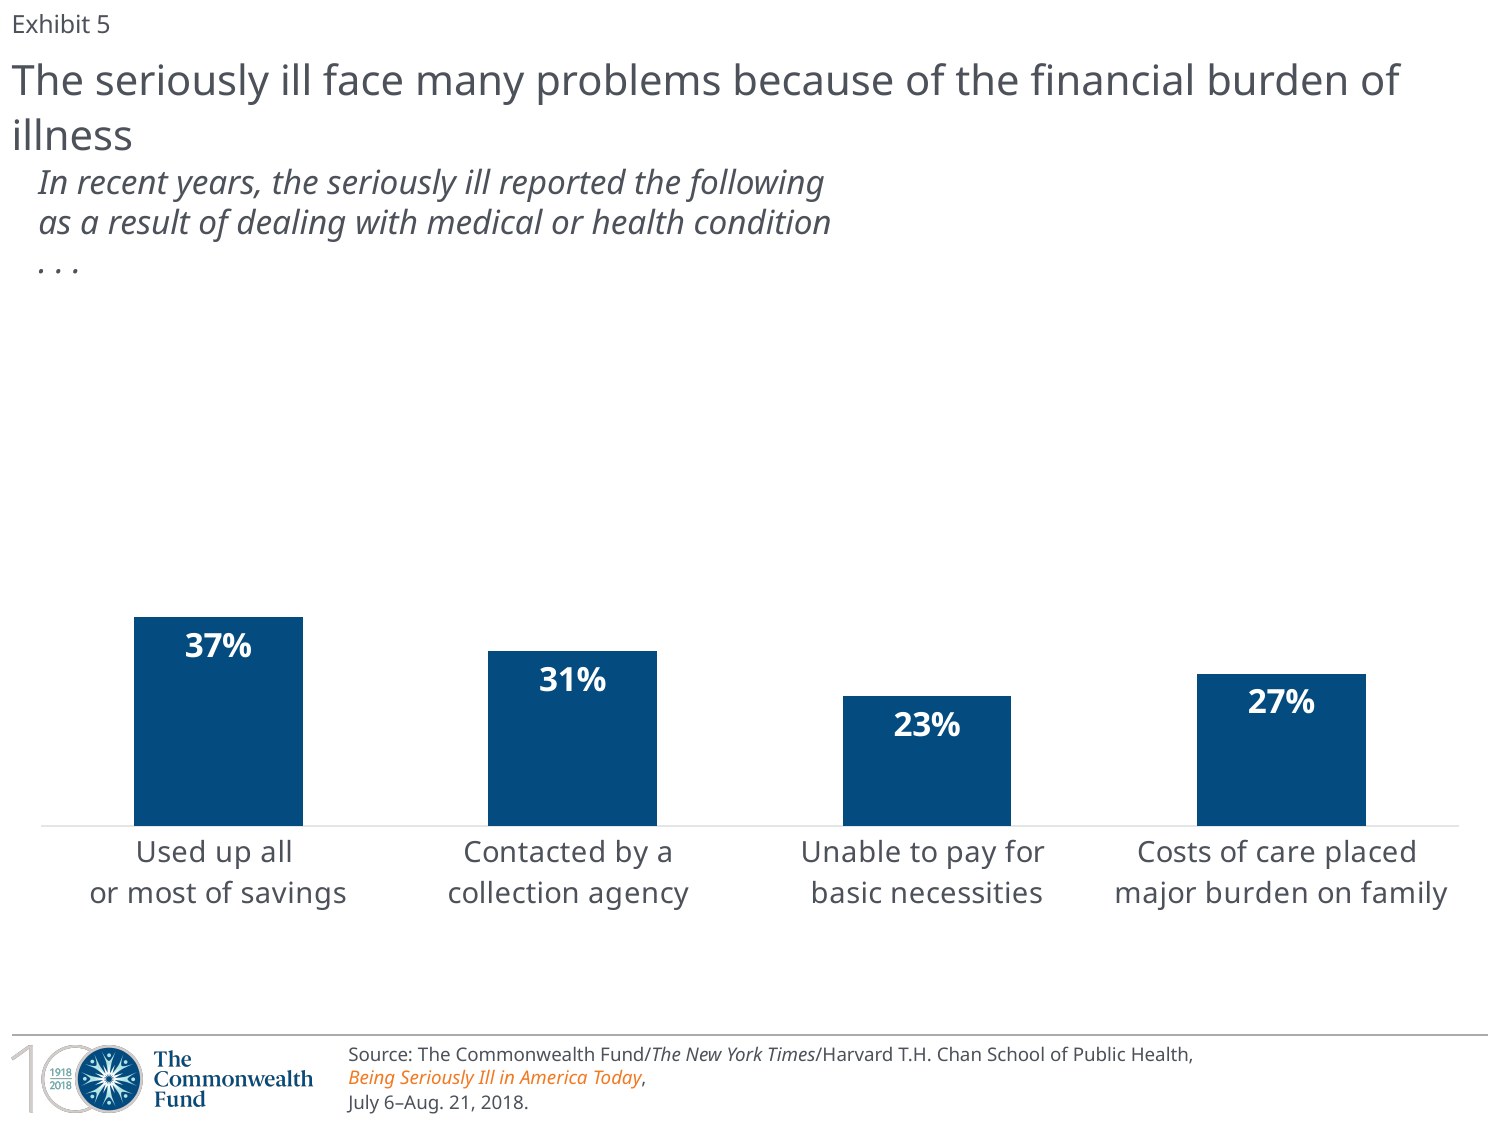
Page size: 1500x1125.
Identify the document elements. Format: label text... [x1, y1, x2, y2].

text_box Source: The Commonwealth Fund/The New York Times/Harvard T.H. Chan School of Public Health, Being Seriously Ill in America Today, July 6–Aug. 21, 2018. [348, 1044, 1489, 1112]
title The seriously ill face many problems because of the financial burden of illness [11, 48, 1489, 173]
picture [11, 1045, 314, 1113]
list Exhibit 5 [11, 1, 1489, 39]
chart [11, 249, 1489, 927]
text_box In recent years, the seriously ill reported the following as a result of dealing with medical or health condition . . . [23, 153, 851, 247]
